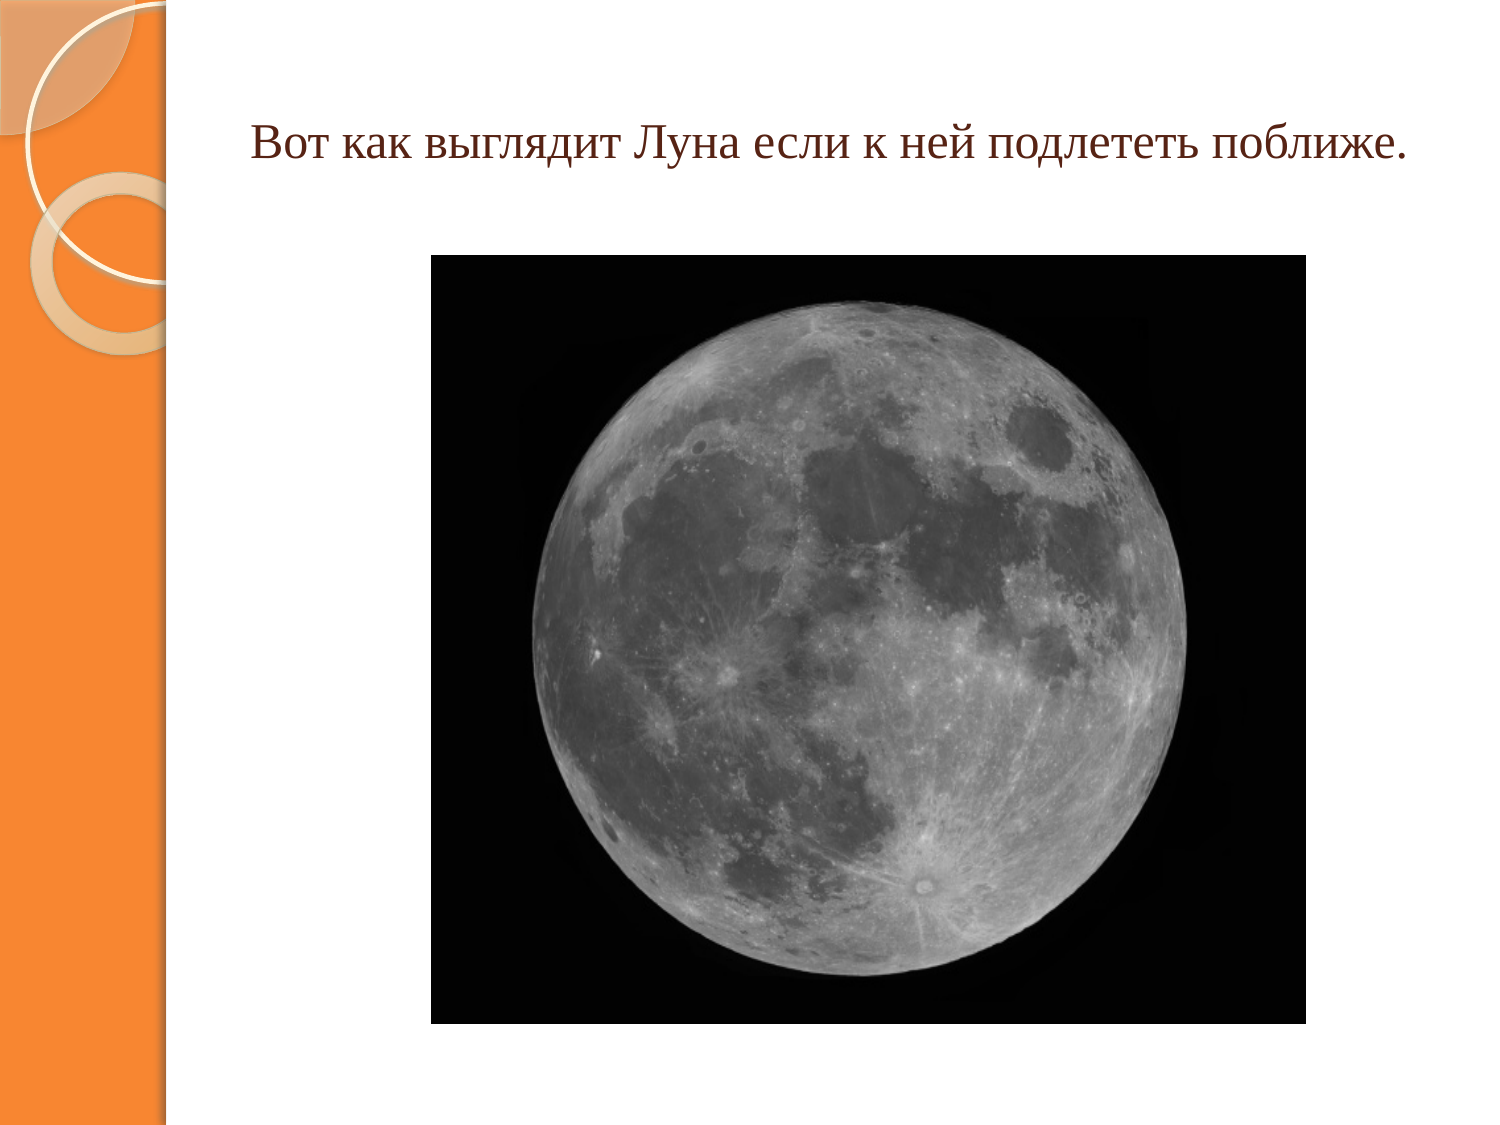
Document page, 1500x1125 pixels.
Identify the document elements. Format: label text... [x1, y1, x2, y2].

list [430, 255, 1306, 1024]
title Вот как выглядит Луна если к ней подлететь поближе. [235, 45, 1466, 233]
